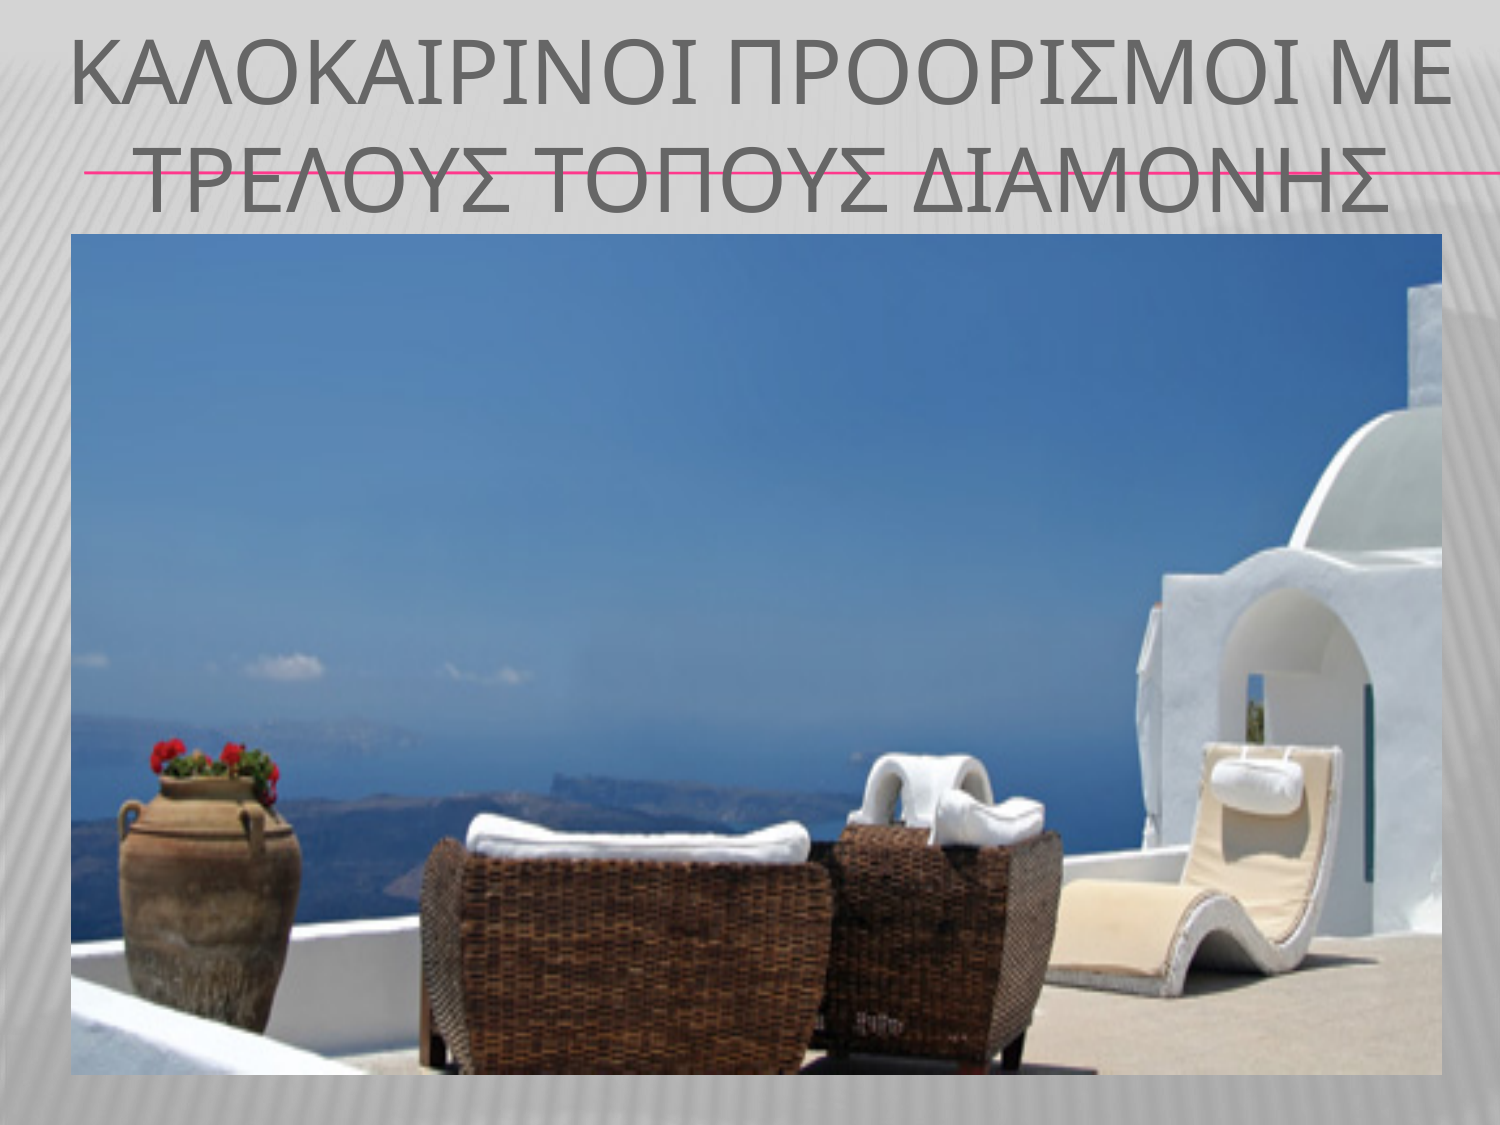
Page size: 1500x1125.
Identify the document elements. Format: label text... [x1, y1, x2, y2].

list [71, 234, 1442, 1075]
title ΚΑΛΟΚΑΙΡΙΝΟΙ ΠΡΟΟΡΙΣΜΟΙ ΜΕ ΤΡΕΛΟΥΣ ΤΟΠΟΥΣ ΔΙΑΜΟΝΗΣ [50, 0, 1475, 247]
